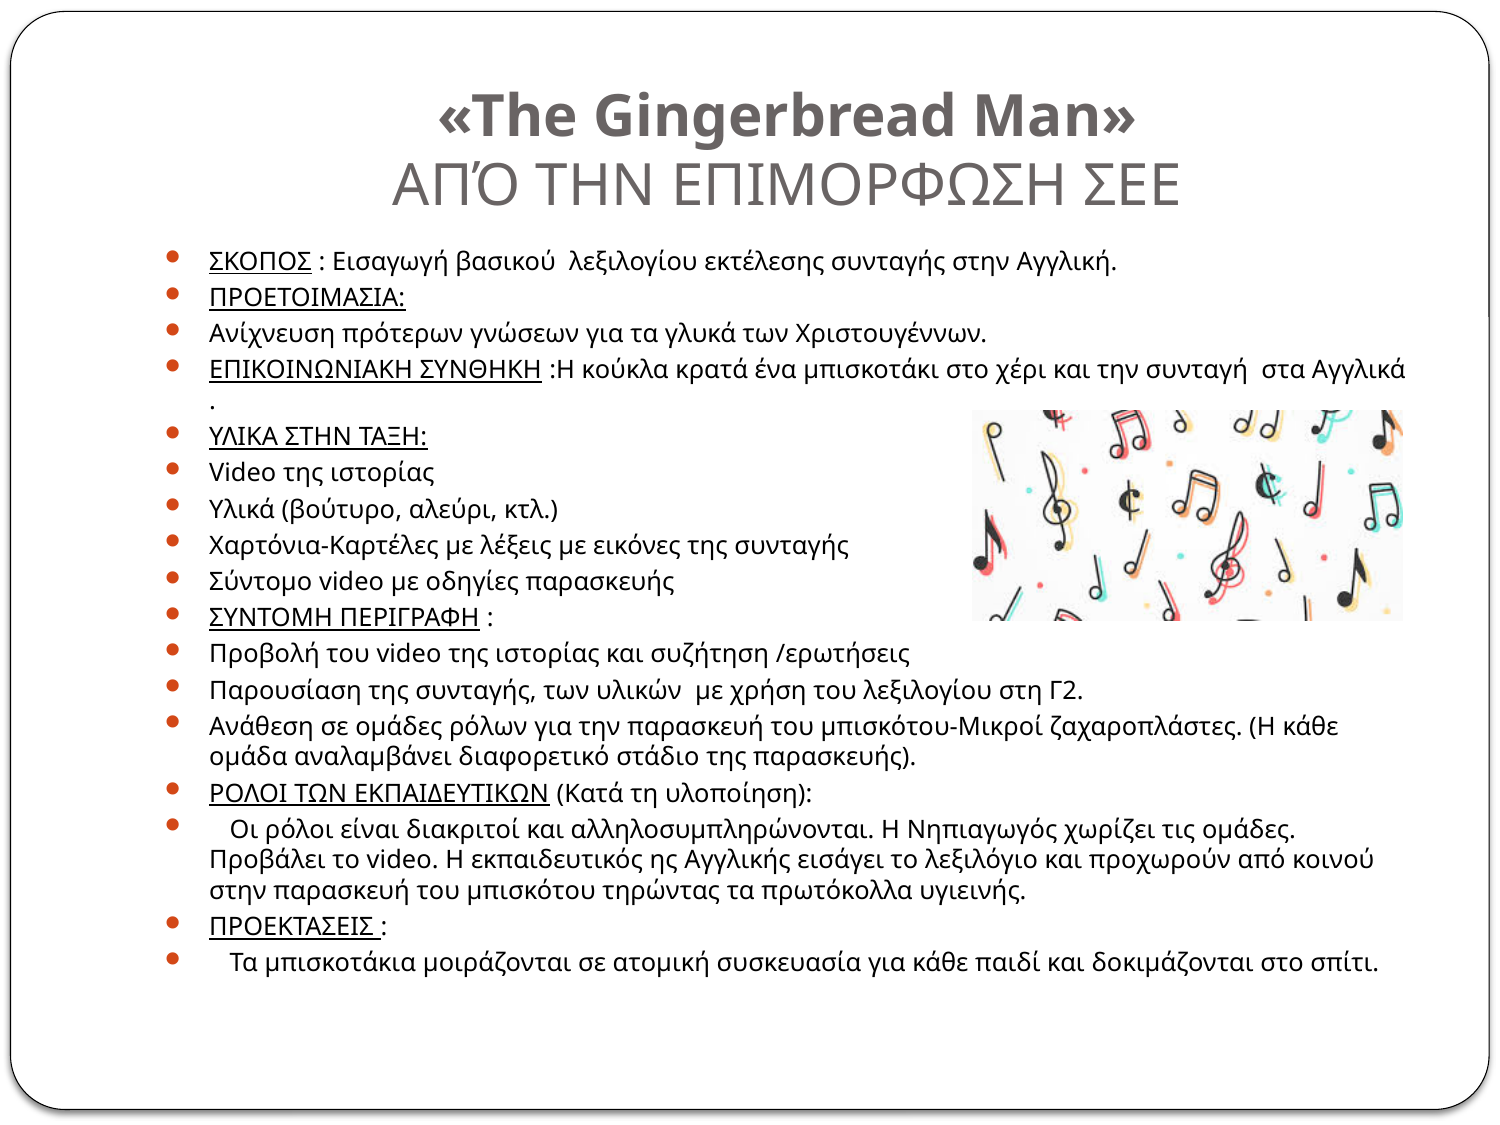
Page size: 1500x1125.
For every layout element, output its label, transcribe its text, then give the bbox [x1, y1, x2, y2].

title «The Gingerbread Man» ΑΠΌ ΤΗΝ ΕΠΙΜΟΡΦΩΣΗ ΣΕΕ [150, 45, 1425, 233]
picture [972, 409, 1403, 621]
list ΣΚΟΠΟΣ : Εισαγωγή βασικού λεξιλογίου εκτέλεσης συνταγής στην Αγγλική. ΠΡΟΕΤΟΙΜΑΣΙΑ: Ανίχνευση πρότερων γνώσεων για τα γλυκά των Χριστουγέννων. ΕΠΙΚΟΙΝΩΝΙΑΚΗ ΣΥΝΘΗΚΗ :Η κούκλα κρατά ένα μπισκοτάκι στο χέρι και την συνταγή στα Αγγλικά . ΥΛΙΚΑ ΣΤΗΝ ΤΑΞΗ: Video της ιστορίας Υλικά (βούτυρο, αλεύρι, κτλ.) Χαρτόνια-Καρτέλες με λέξεις με εικόνες της συνταγής Σύντομο video με οδηγίες παρασκευής ΣΥΝΤΟΜΗ ΠΕΡΙΓΡΑΦΗ : Προβολή του video της ιστορίας και συζήτηση /ερωτήσεις Παρουσίαση της συνταγής, των υλικών με χρήση του λεξιλογίου στη Γ2. Ανάθεση σε ομάδες ρόλων για την παρασκευή του μπισκότου-Μικροί ζαχαροπλάστες. (Η κάθε ομάδα αναλαμβάνει διαφορετικό στάδιο της παρασκευής). ΡΟΛΟΙ ΤΩΝ ΕΚΠΑΙΔΕΥΤΙΚΩΝ (Κατά τη υλοποίηση): Οι ρόλοι είναι διακριτοί και αλληλοσυμπληρώνονται. Η Νηπιαγωγός χωρίζει τις ομάδες. Προβάλει το video. H εκπαιδευτικός ης Αγγλικής εισάγει το λεξιλόγιο και προχωρούν από κοινού στην παρασκευή του μπισκότου τηρώντας τα πρωτόκολλα υγιεινής. ΠΡΟΕΚΤΑΣΕΙΣ : Τα μπισκοτάκια μοιράζονται σε ατομική συσκευασία για κάθε παιδί και δοκιμάζονται στο σπίτι. [150, 237, 1425, 988]
